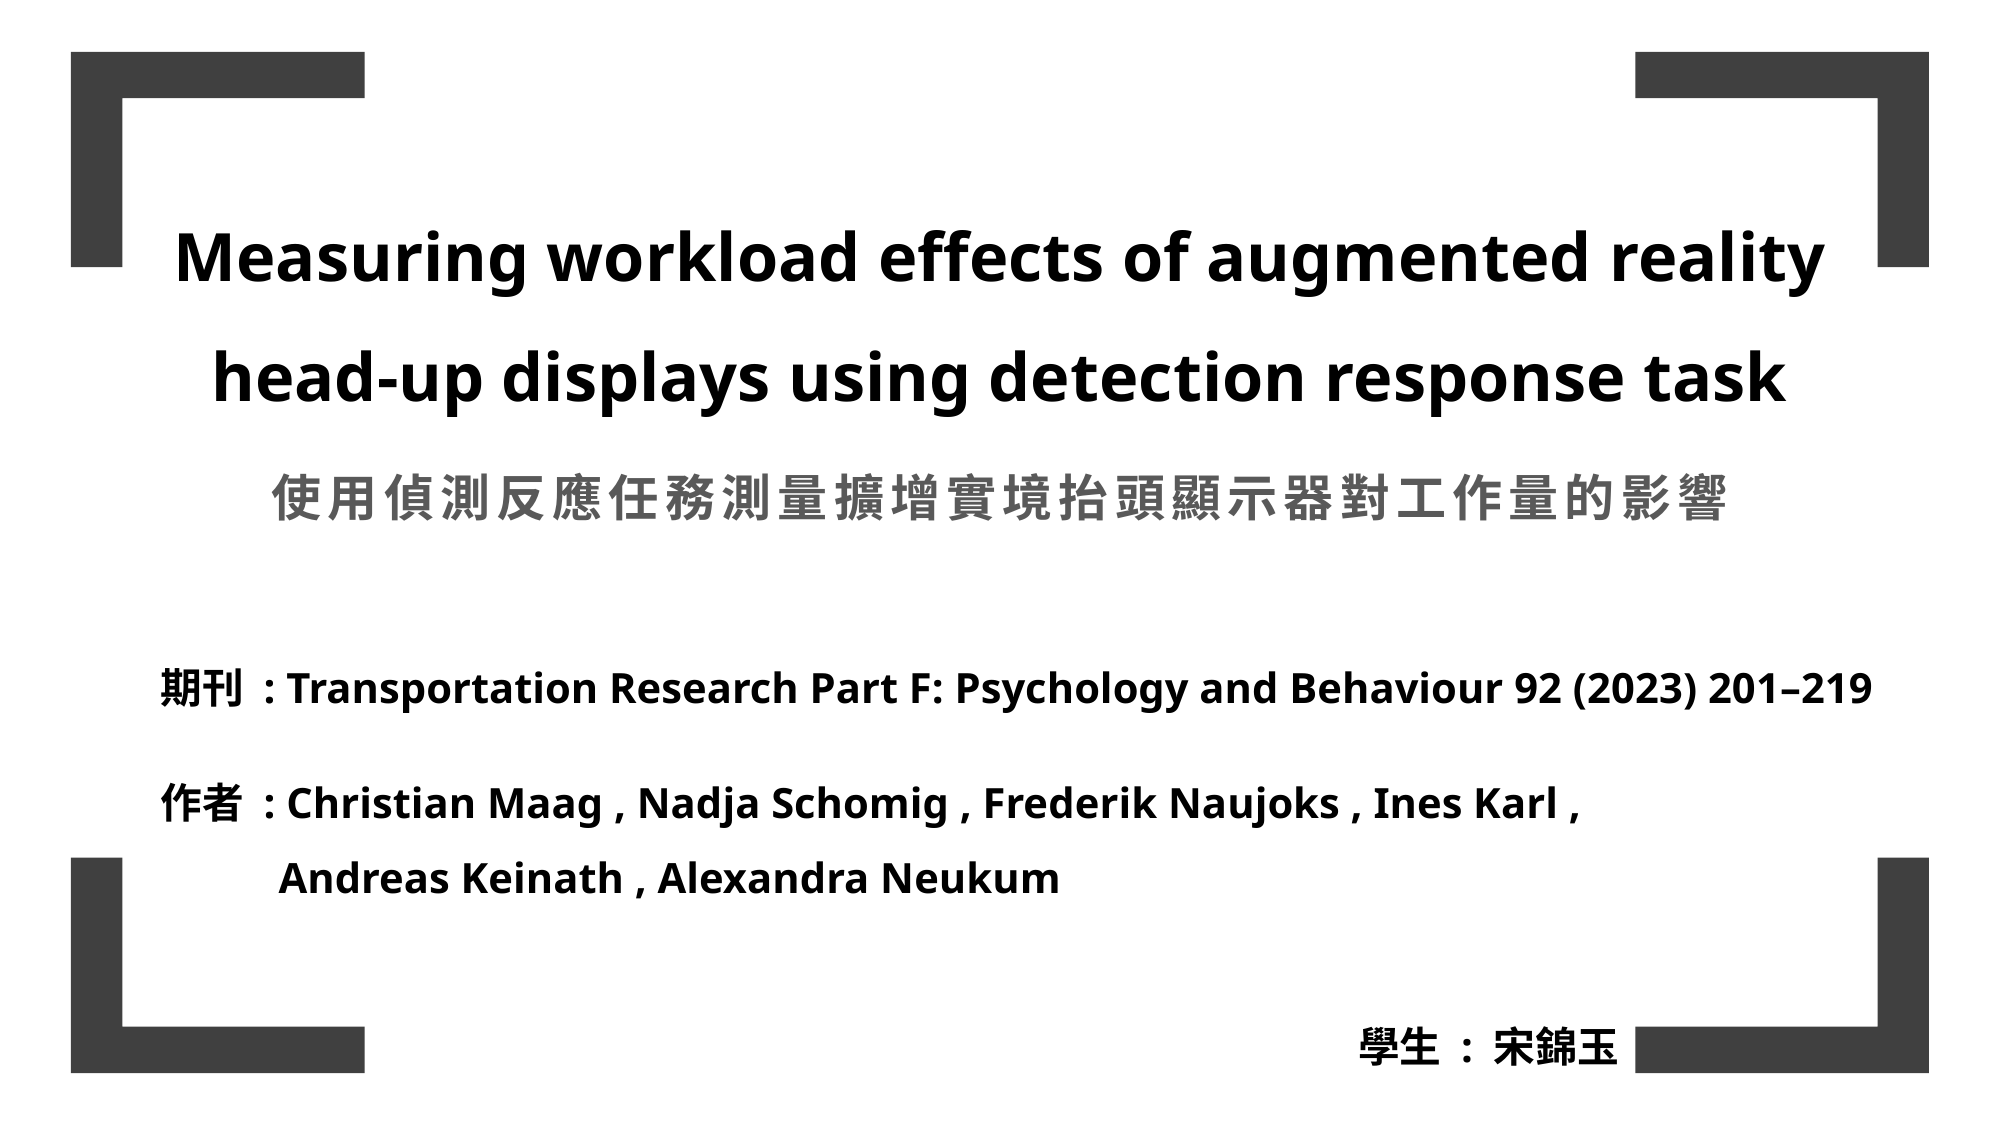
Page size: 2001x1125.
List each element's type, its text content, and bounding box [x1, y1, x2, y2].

text_box 學生 : 宋錦玉 [1341, 1012, 1636, 1078]
text_box 期刊 : Transportation Research Part F: Psychology and Behaviour 92 (2023) 201–219 [145, 654, 1960, 720]
text_box 作者 : Christian Maag , Nadja Schomig , Frederik Naujoks , Ines Karl , Andreas Keinath , Alexandra Neukum [145, 744, 1960, 910]
text_box [1634, 51, 1930, 167]
text_box 使用偵測反應任務測量擴增實境抬頭顯示器對工作量的影響 [70, 459, 1929, 535]
text_box [70, 857, 366, 1074]
text_box Measuring workload effects of augmented reality head-up displays using detection response task [64, 167, 1936, 423]
text_box [70, 51, 366, 167]
text_box [1636, 910, 1930, 1074]
